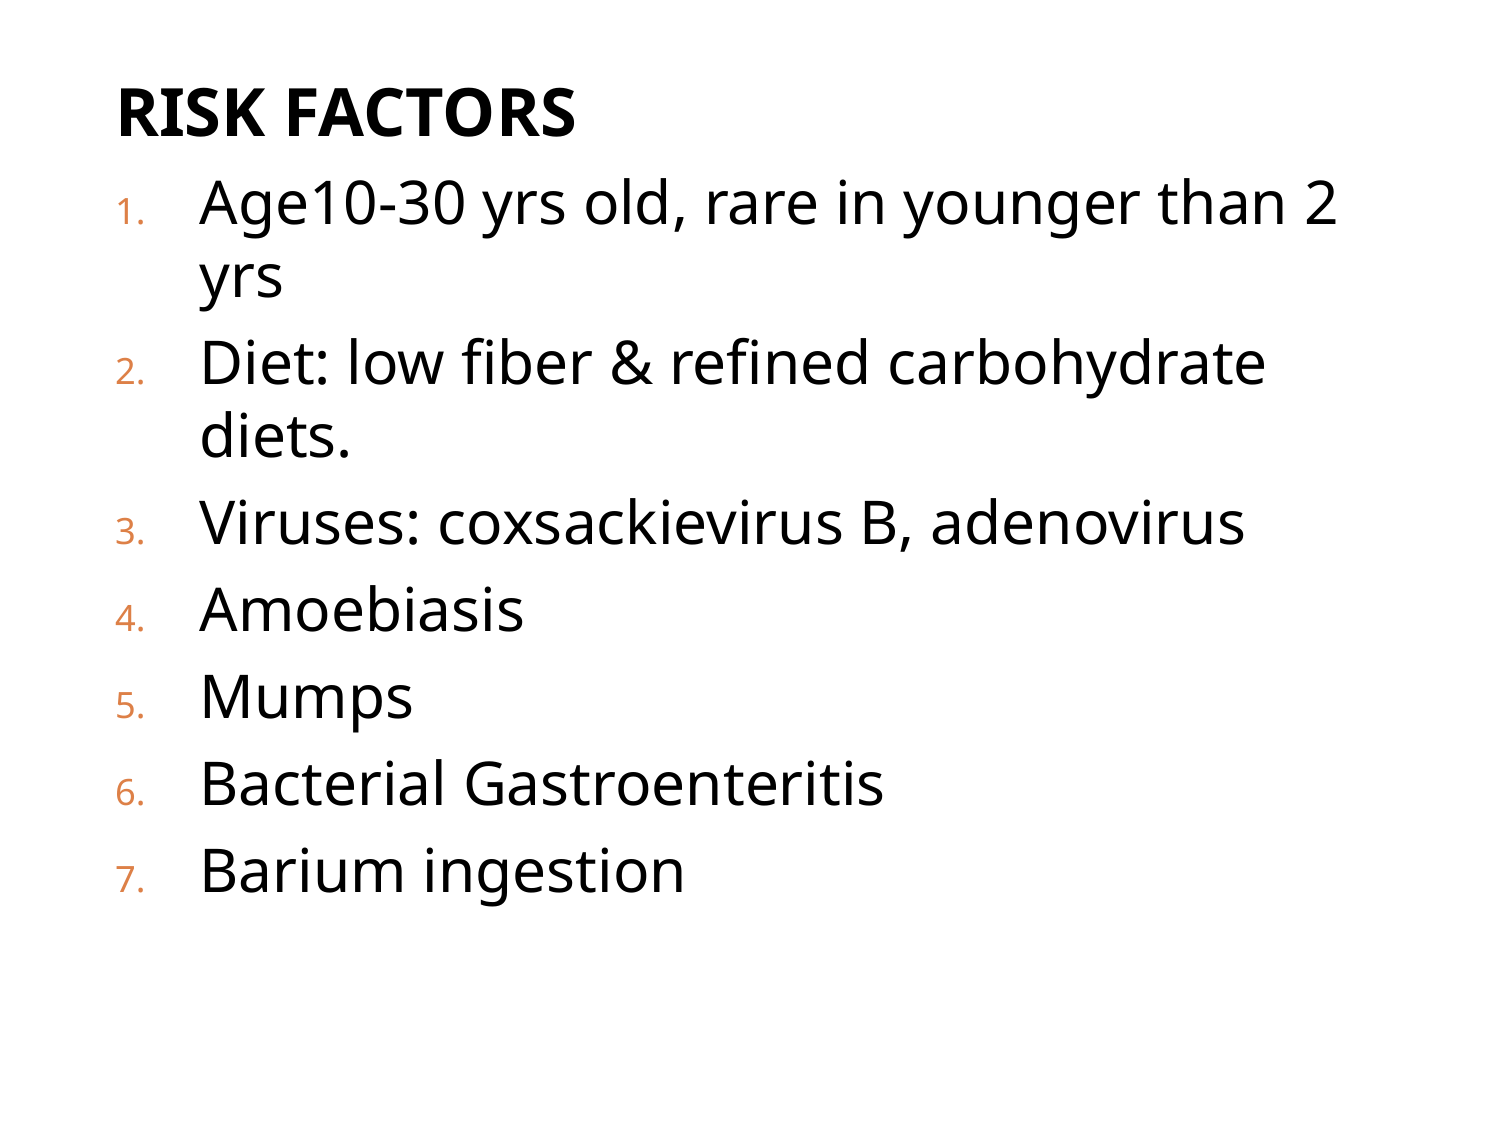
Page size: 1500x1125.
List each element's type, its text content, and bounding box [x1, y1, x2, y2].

list RISK FACTORS Age10-30 yrs old, rare in younger than 2 yrs Diet: low fiber & refined carbohydrate diets. Viruses: coxsackievirus B, adenovirus Amoebiasis Mumps Bacterial Gastroenteritis Barium ingestion [100, 62, 1438, 1000]
